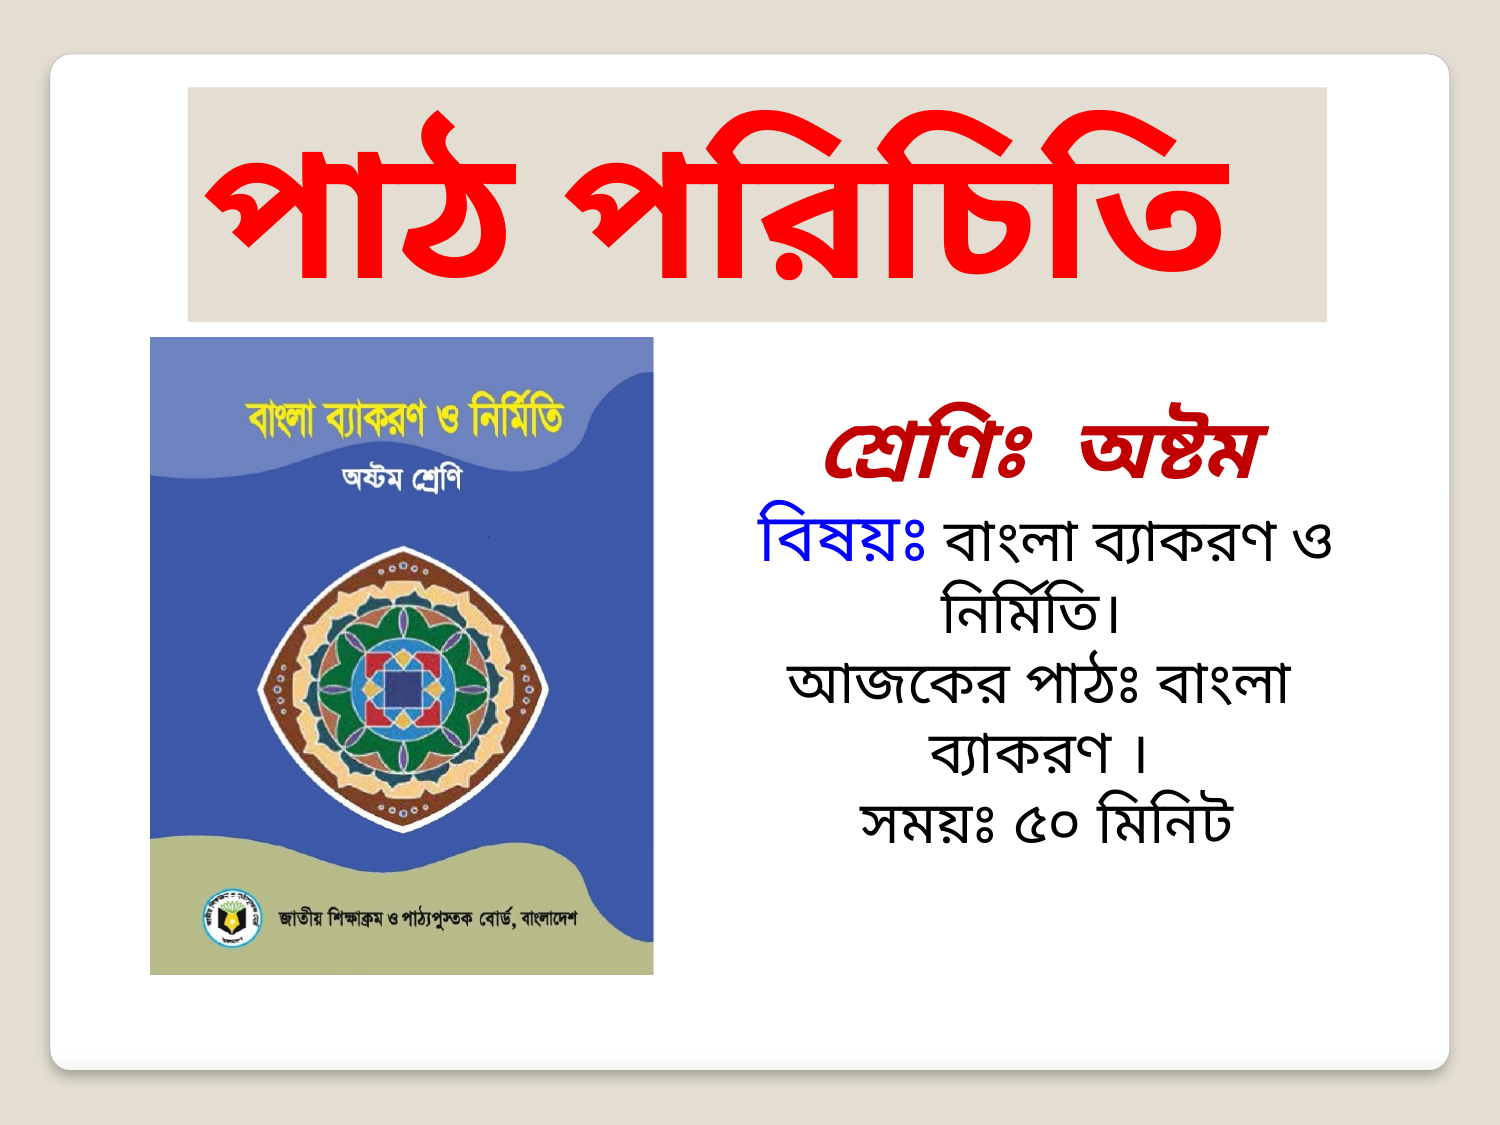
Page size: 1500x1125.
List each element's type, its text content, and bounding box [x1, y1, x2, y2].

text_box পাঠ পরিচিতি [187, 87, 1328, 323]
picture [149, 337, 655, 976]
text_box শ্রেণিঃ অষ্টম বিষয়ঃ বাংলা ব্যাকরণ ও নির্মিতি। আজকের পাঠঃ বাংলা ব্যাকরণ । সময়ঃ ৫০ মিনিট [687, 387, 1407, 933]
